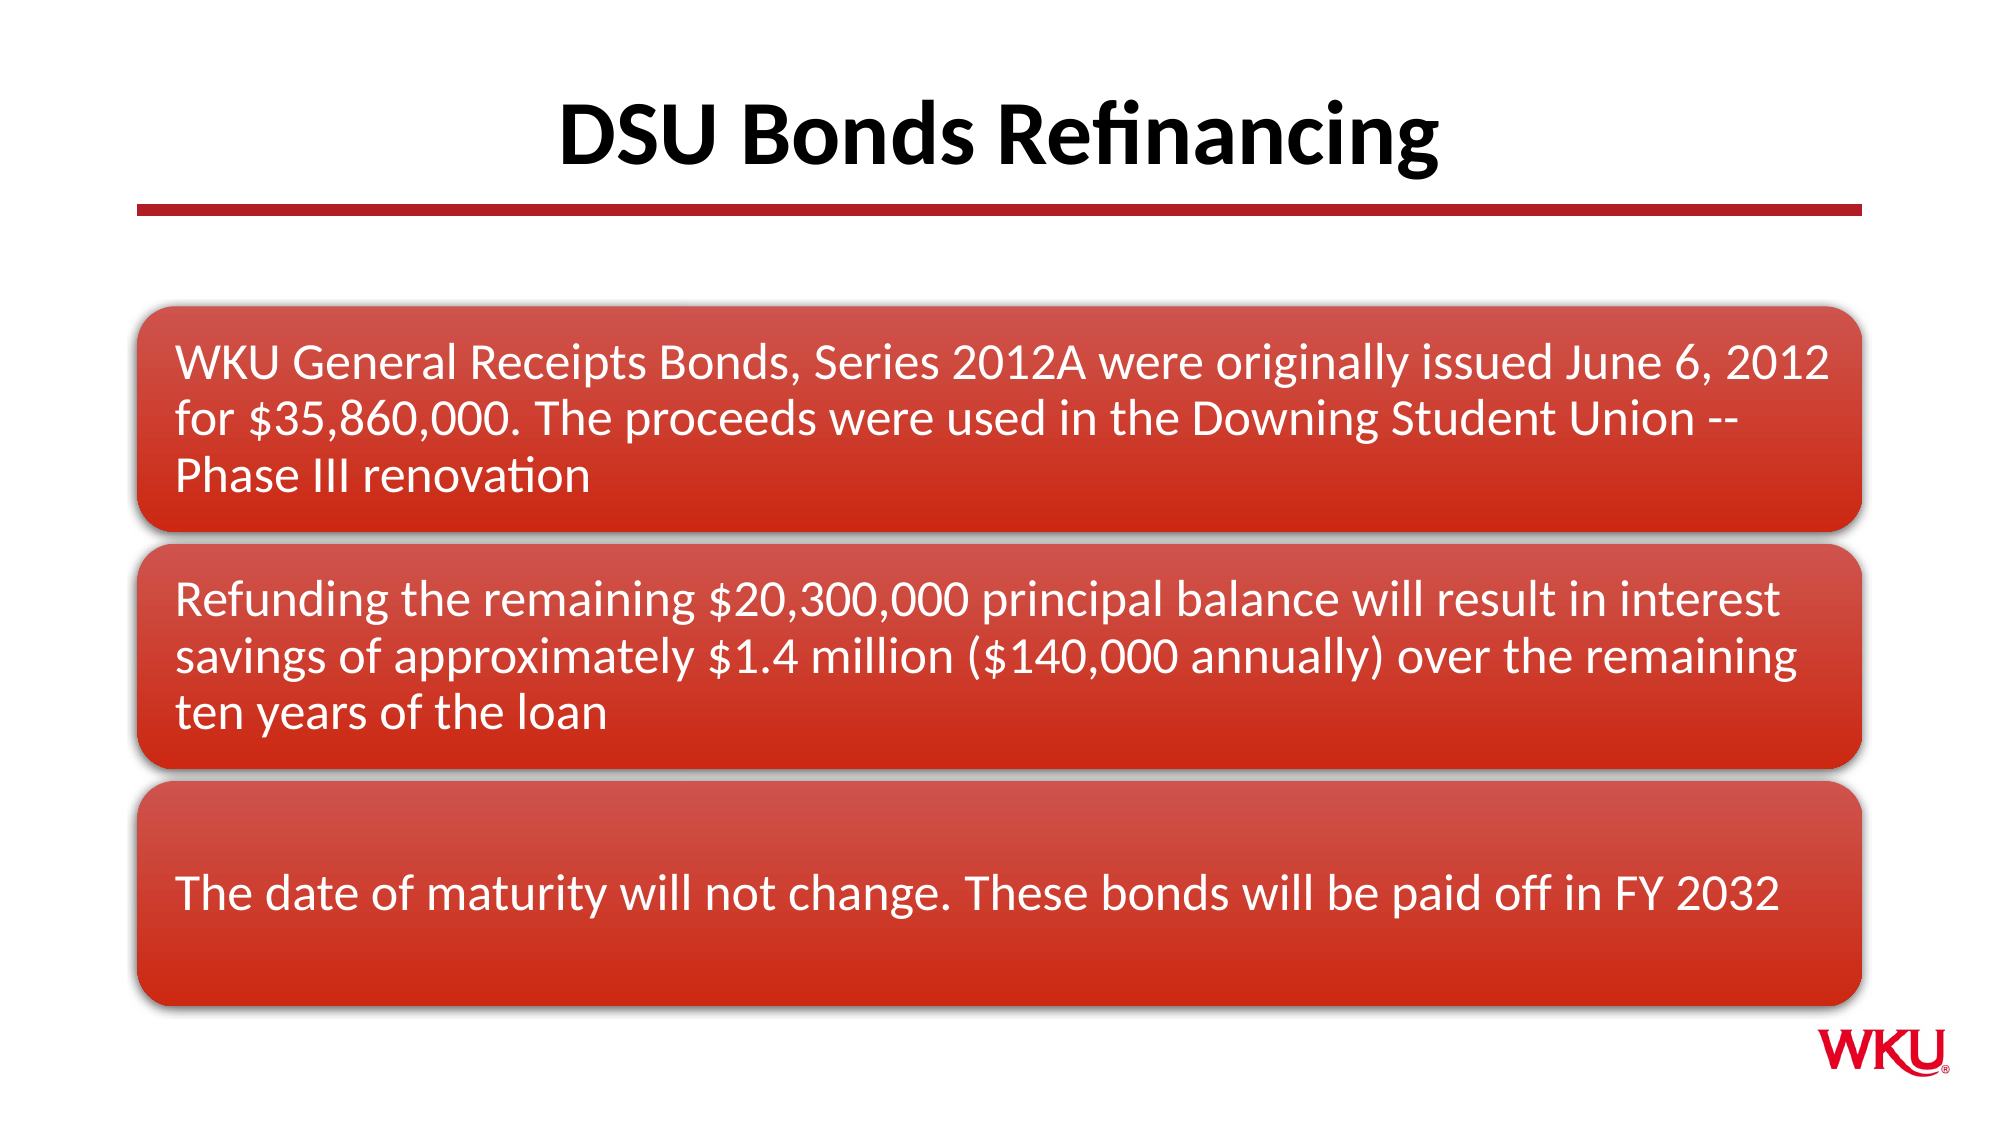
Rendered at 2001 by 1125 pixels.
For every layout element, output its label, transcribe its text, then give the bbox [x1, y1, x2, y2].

title DSU Bonds Refinancing [137, 59, 1863, 210]
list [137, 299, 1863, 1014]
picture [1808, 1017, 1959, 1084]
